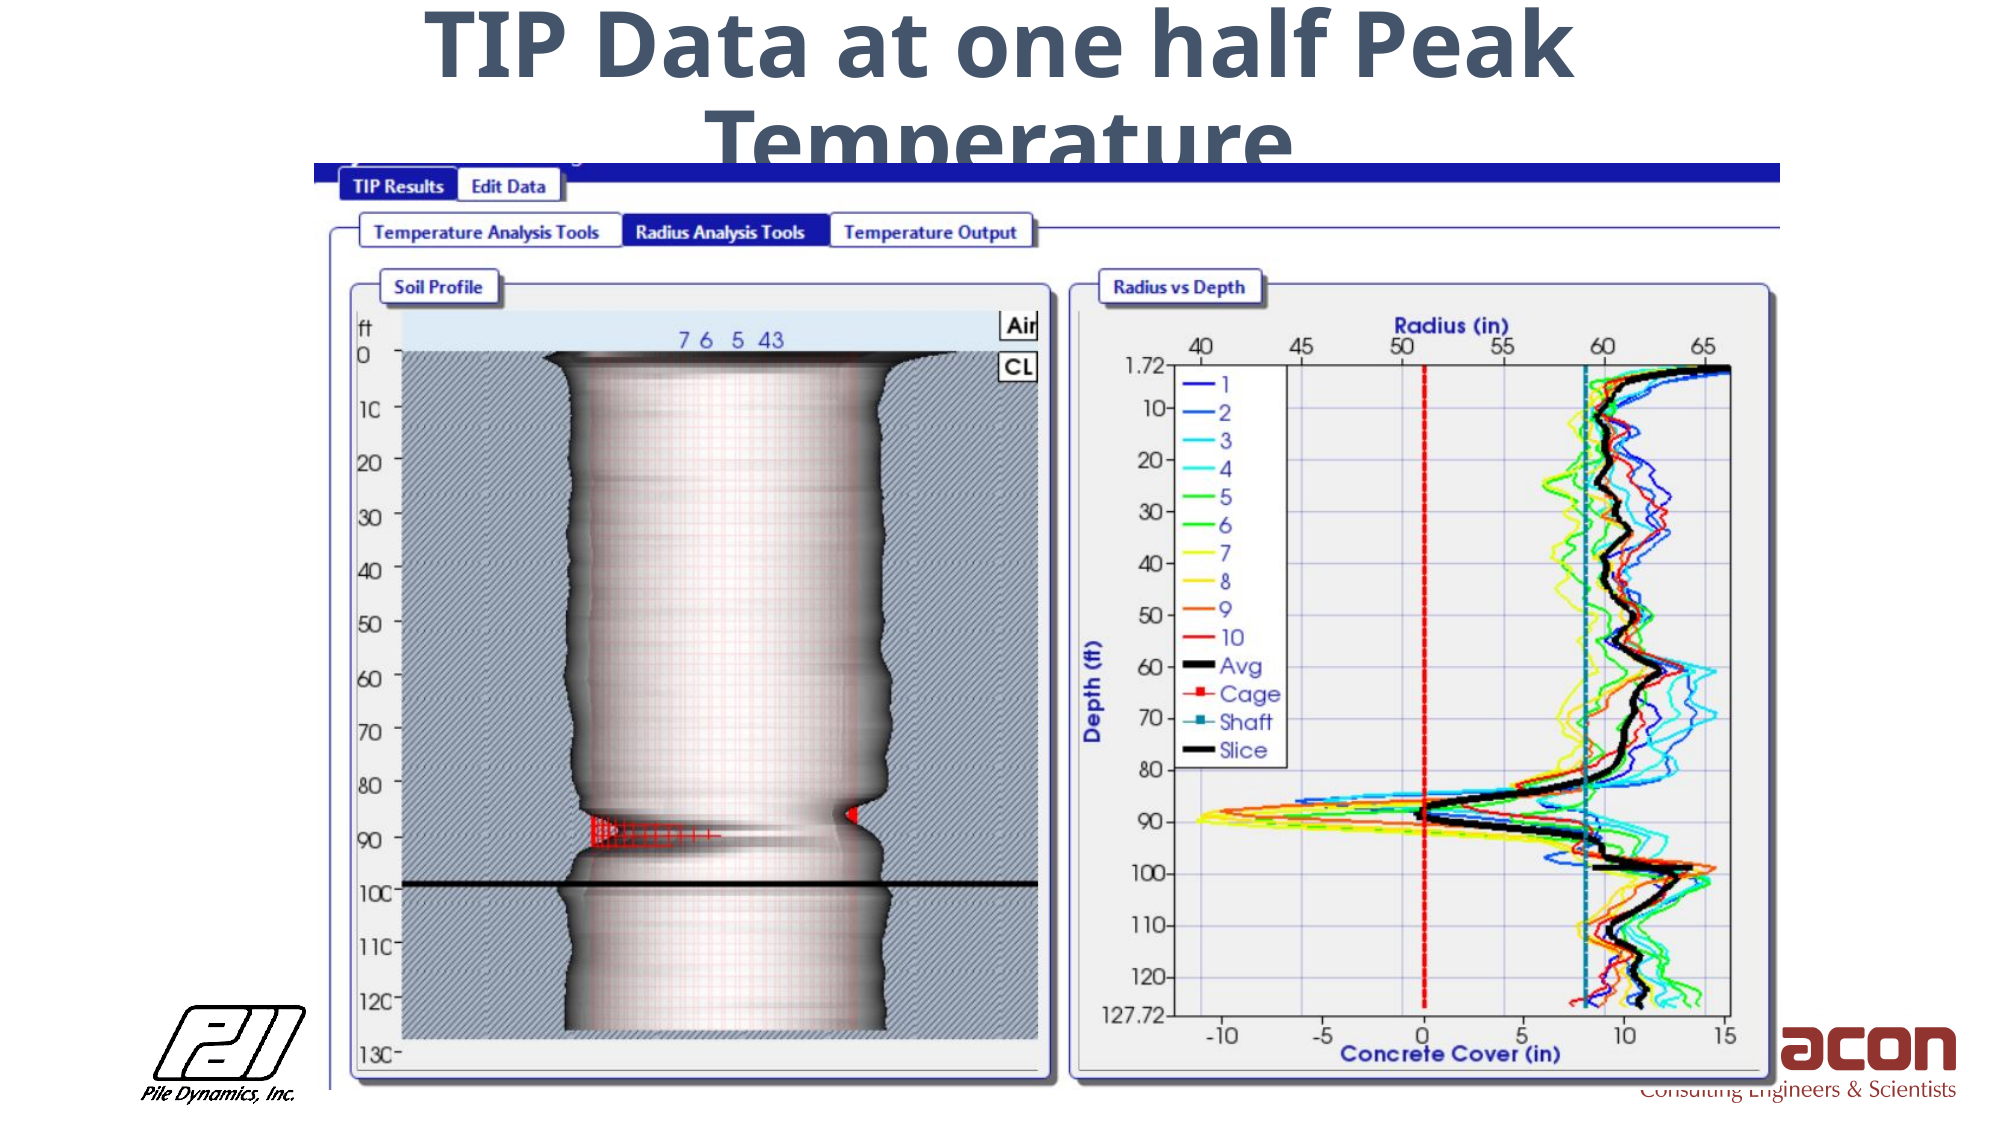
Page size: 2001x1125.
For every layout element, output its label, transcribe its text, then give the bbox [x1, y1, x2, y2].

picture [111, 998, 335, 1107]
title TIP Data at one half Peak Temperature [137, 0, 1863, 196]
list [313, 163, 1780, 1090]
picture [1623, 1002, 1956, 1103]
